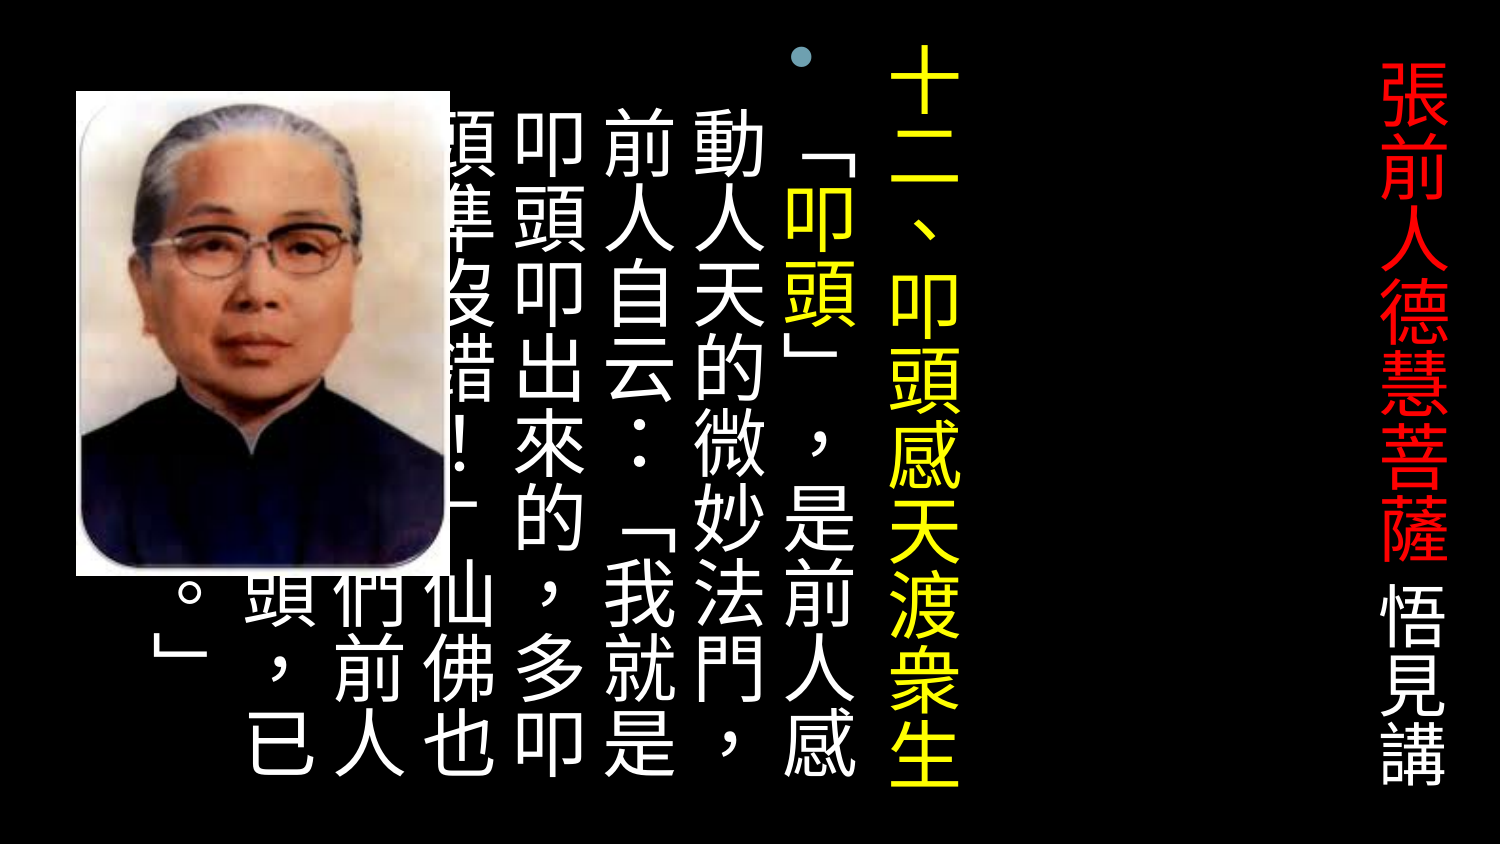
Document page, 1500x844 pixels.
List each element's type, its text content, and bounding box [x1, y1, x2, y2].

title 張前人德慧菩薩 悟見講 [1353, 27, 1473, 820]
picture [76, 90, 450, 576]
list 十二、叩頭感天渡衆生 「叩頭」，是前人感動人天的微妙法門，前人自云：「我就是叩頭叩出來的，多叩頭準沒錯！」仙佛也曾說過：「你們前人為後學所叩的頭，已多得無法計算。」 [29, 21, 1353, 825]
